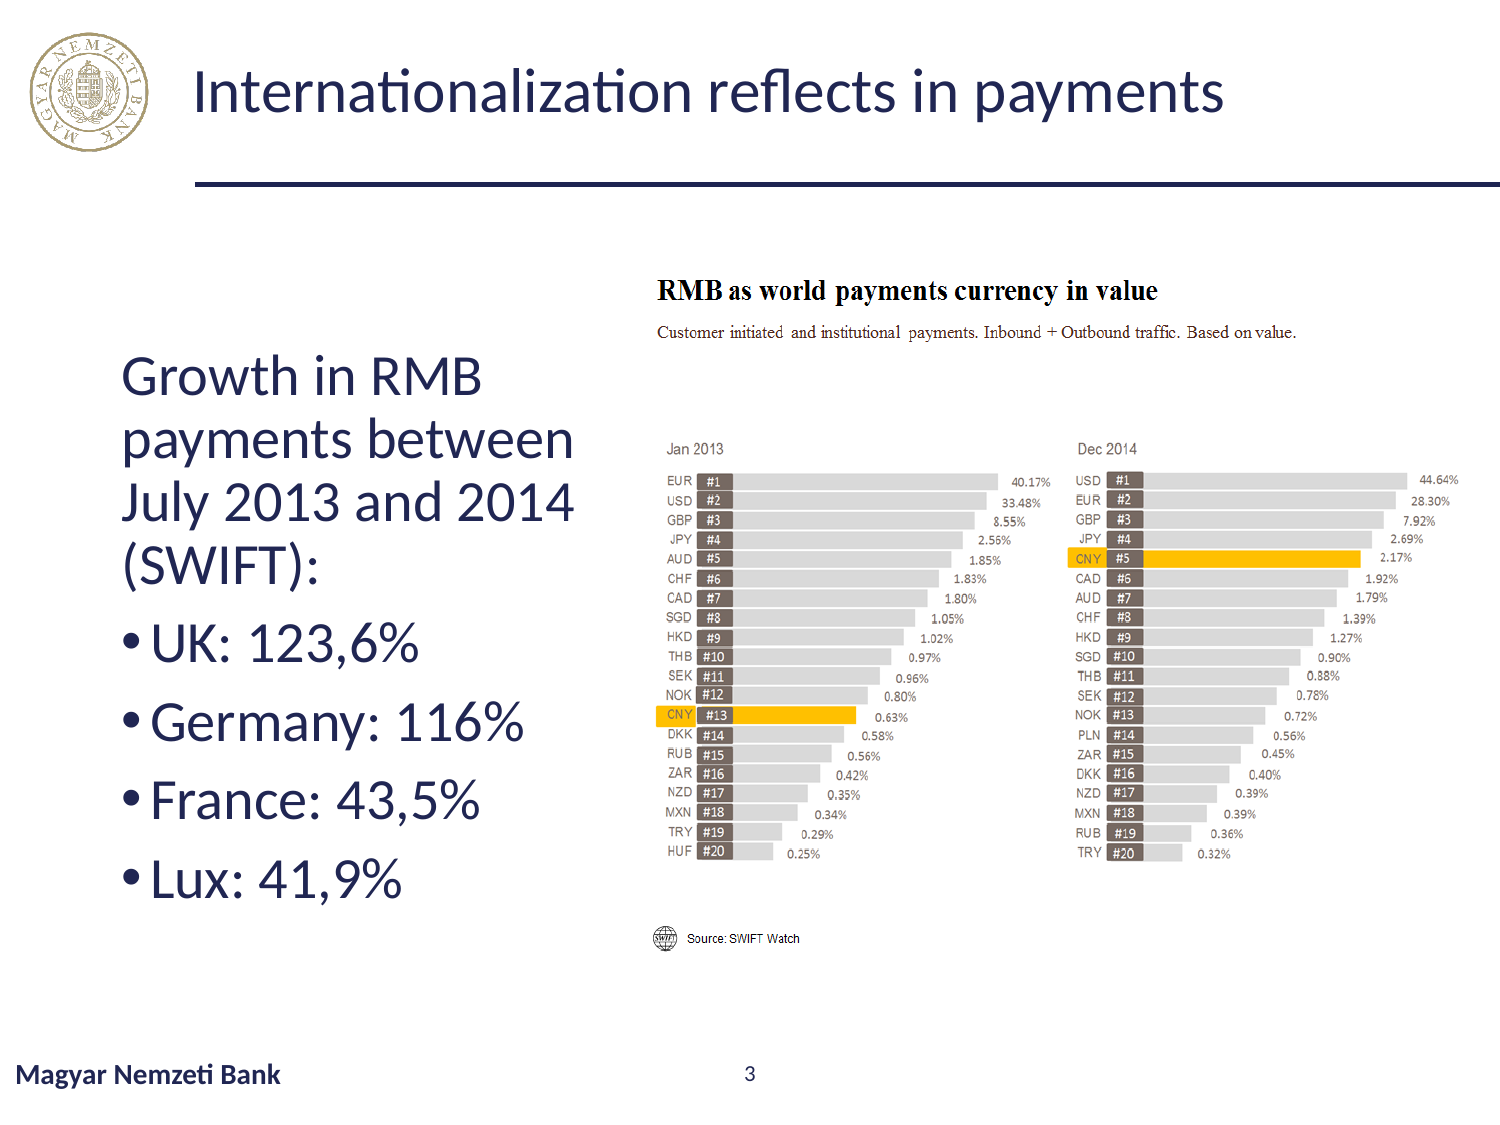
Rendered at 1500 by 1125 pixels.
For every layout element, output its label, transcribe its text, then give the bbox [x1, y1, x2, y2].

list Growth in RMB payments between July 2013 and 2014 (SWIFT): UK: 123,6% Germany: 116% France: 43,5% Lux: 41,9% [106, 338, 632, 988]
picture [609, 243, 1491, 977]
slide_number 3 [581, 1042, 919, 1103]
footer Magyar Nemzeti Bank [0, 1042, 507, 1103]
title Internationalization reflects in payments [177, 29, 1400, 155]
picture [17, 21, 161, 165]
